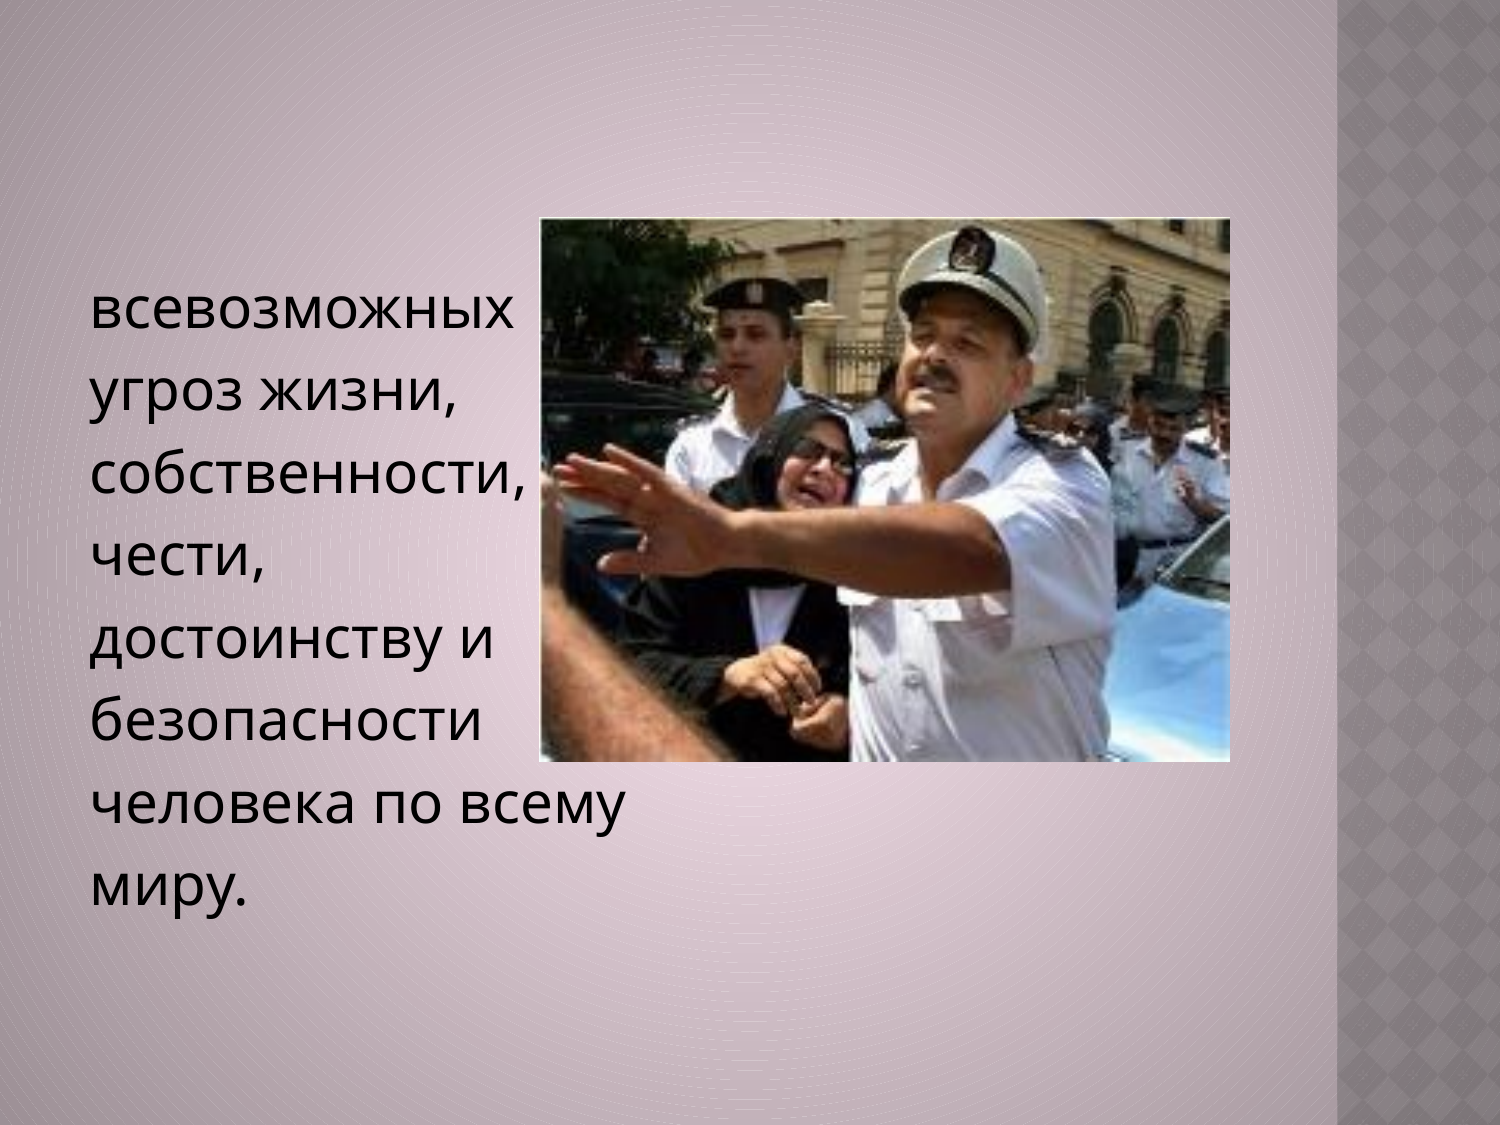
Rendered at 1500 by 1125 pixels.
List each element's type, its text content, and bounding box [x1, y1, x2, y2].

list всевозможных угроз жизни, собственности, чести, достоинству и безопасности человека по всему миру. [75, 262, 653, 1005]
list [538, 216, 1231, 763]
